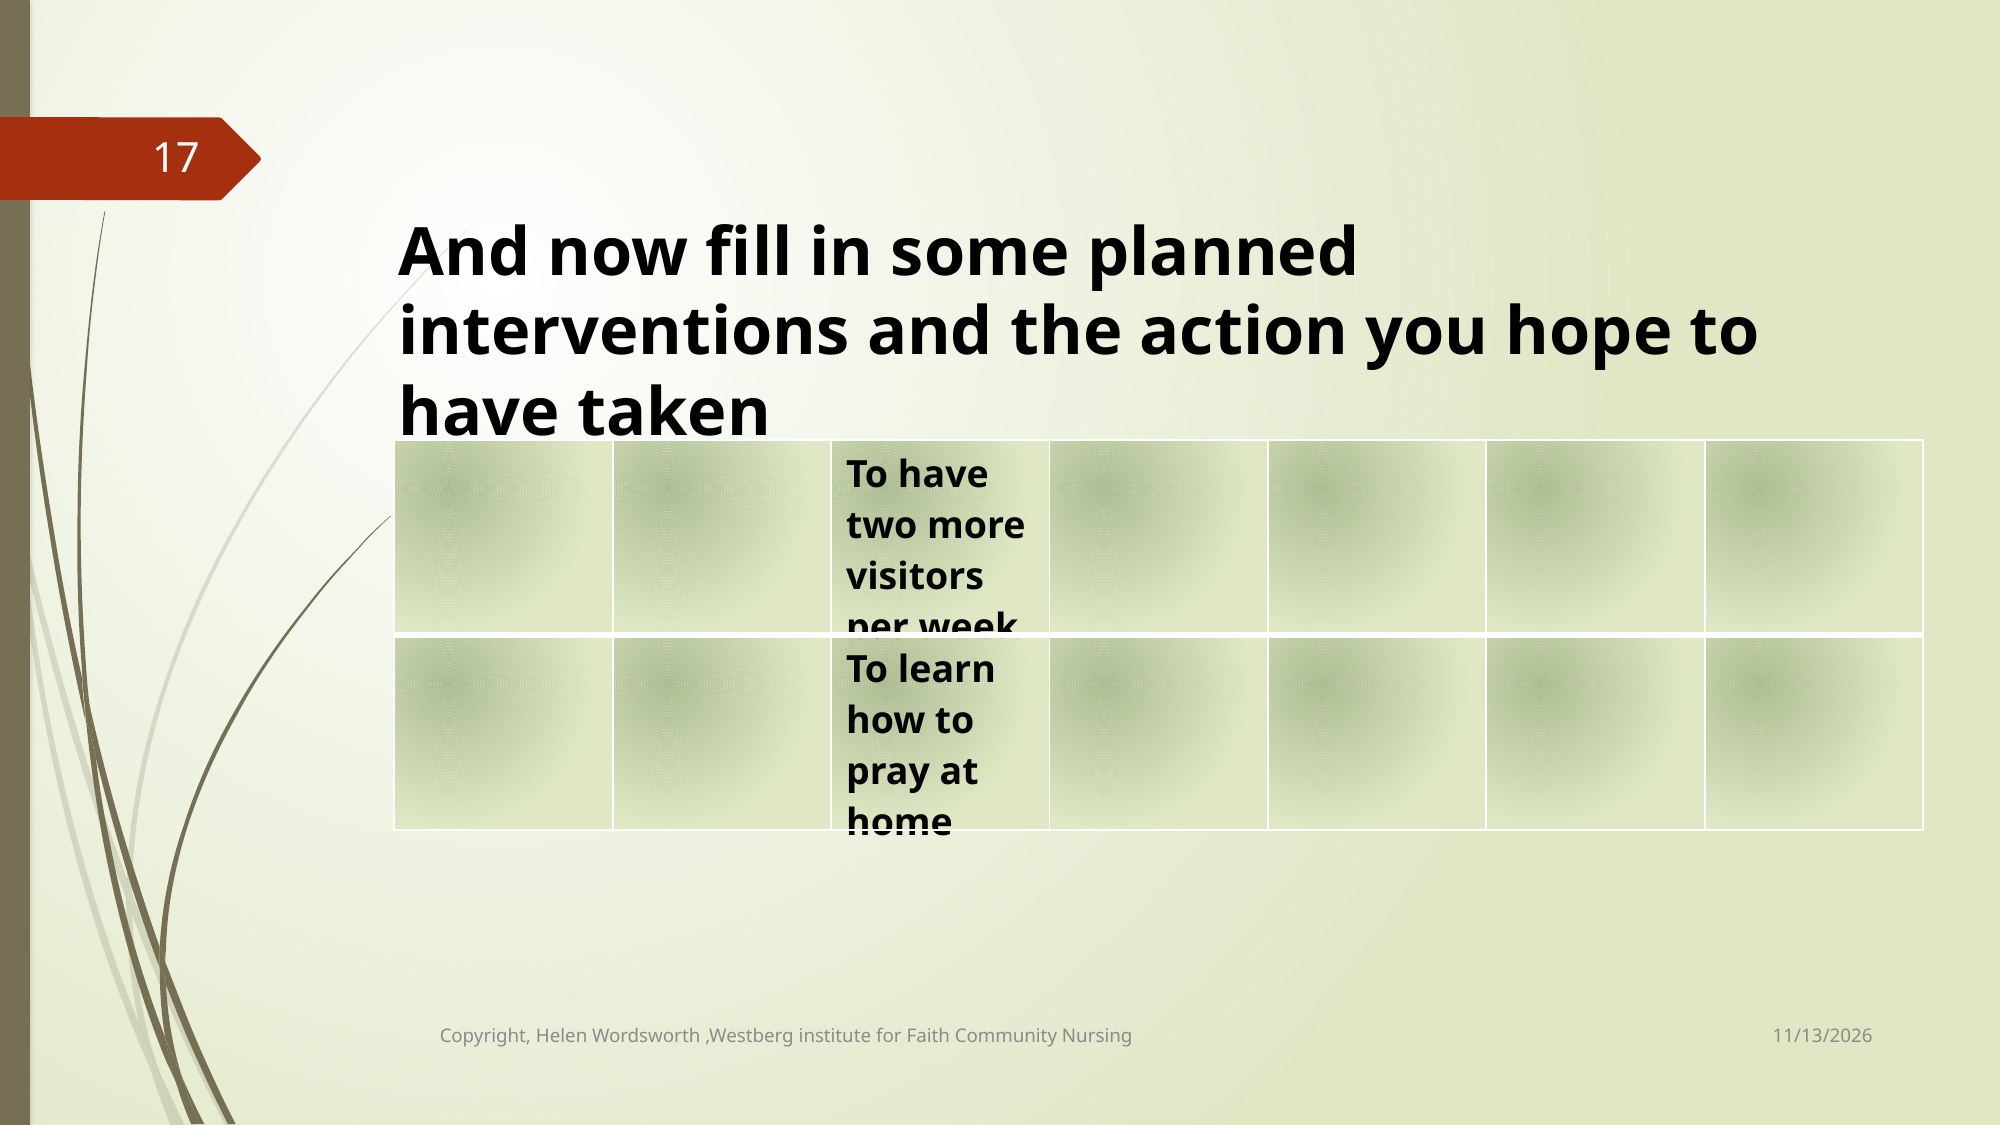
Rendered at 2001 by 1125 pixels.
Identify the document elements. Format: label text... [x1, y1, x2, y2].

text_box And now fill in some planned interventions and the action you hope to have taken [383, 201, 1794, 456]
table_cell [614, 638, 830, 829]
table_header [1050, 441, 1267, 632]
table_cell [1487, 638, 1704, 829]
table_cell [1050, 638, 1267, 829]
table_header To have two more visitors per week [832, 441, 1049, 632]
table_header [1269, 441, 1485, 632]
table_cell [1706, 638, 1922, 829]
table_cell [1269, 638, 1485, 829]
table_header [1706, 441, 1922, 632]
slide_number 17 [87, 129, 216, 190]
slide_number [1699, 1005, 1888, 1067]
table_cell [395, 638, 612, 829]
footer Copyright, Helen Wordsworth ,Westberg institute for Faith Community Nursing [424, 1006, 1675, 1067]
table_header [395, 441, 612, 632]
table_cell To learn how to pray at home [832, 638, 1049, 829]
table_header [614, 441, 830, 632]
table_header [1487, 441, 1704, 632]
